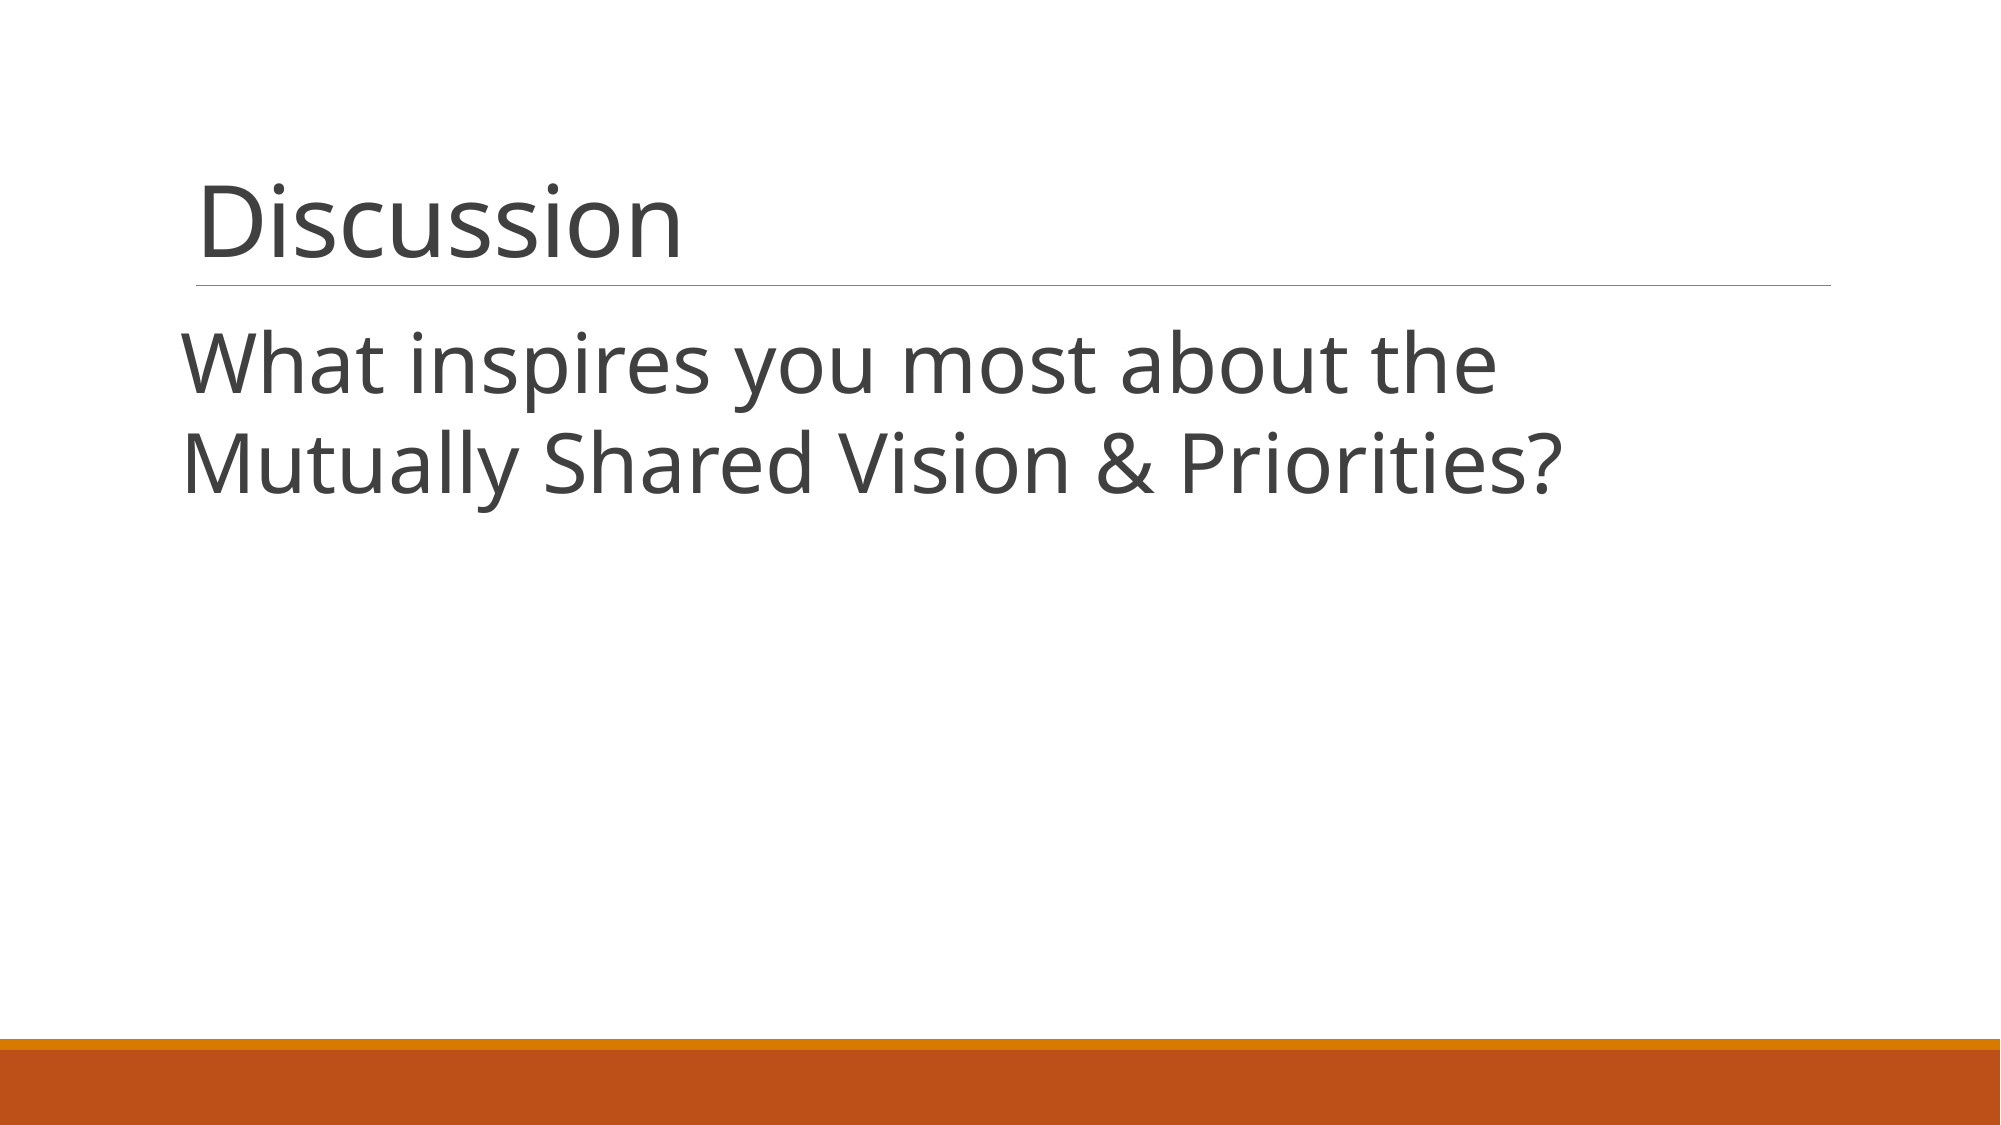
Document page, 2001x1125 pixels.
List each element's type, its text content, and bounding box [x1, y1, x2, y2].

title Discussion [180, 47, 1830, 285]
list What inspires you most about the Mutually Shared Vision & Priorities? [180, 302, 1830, 963]
